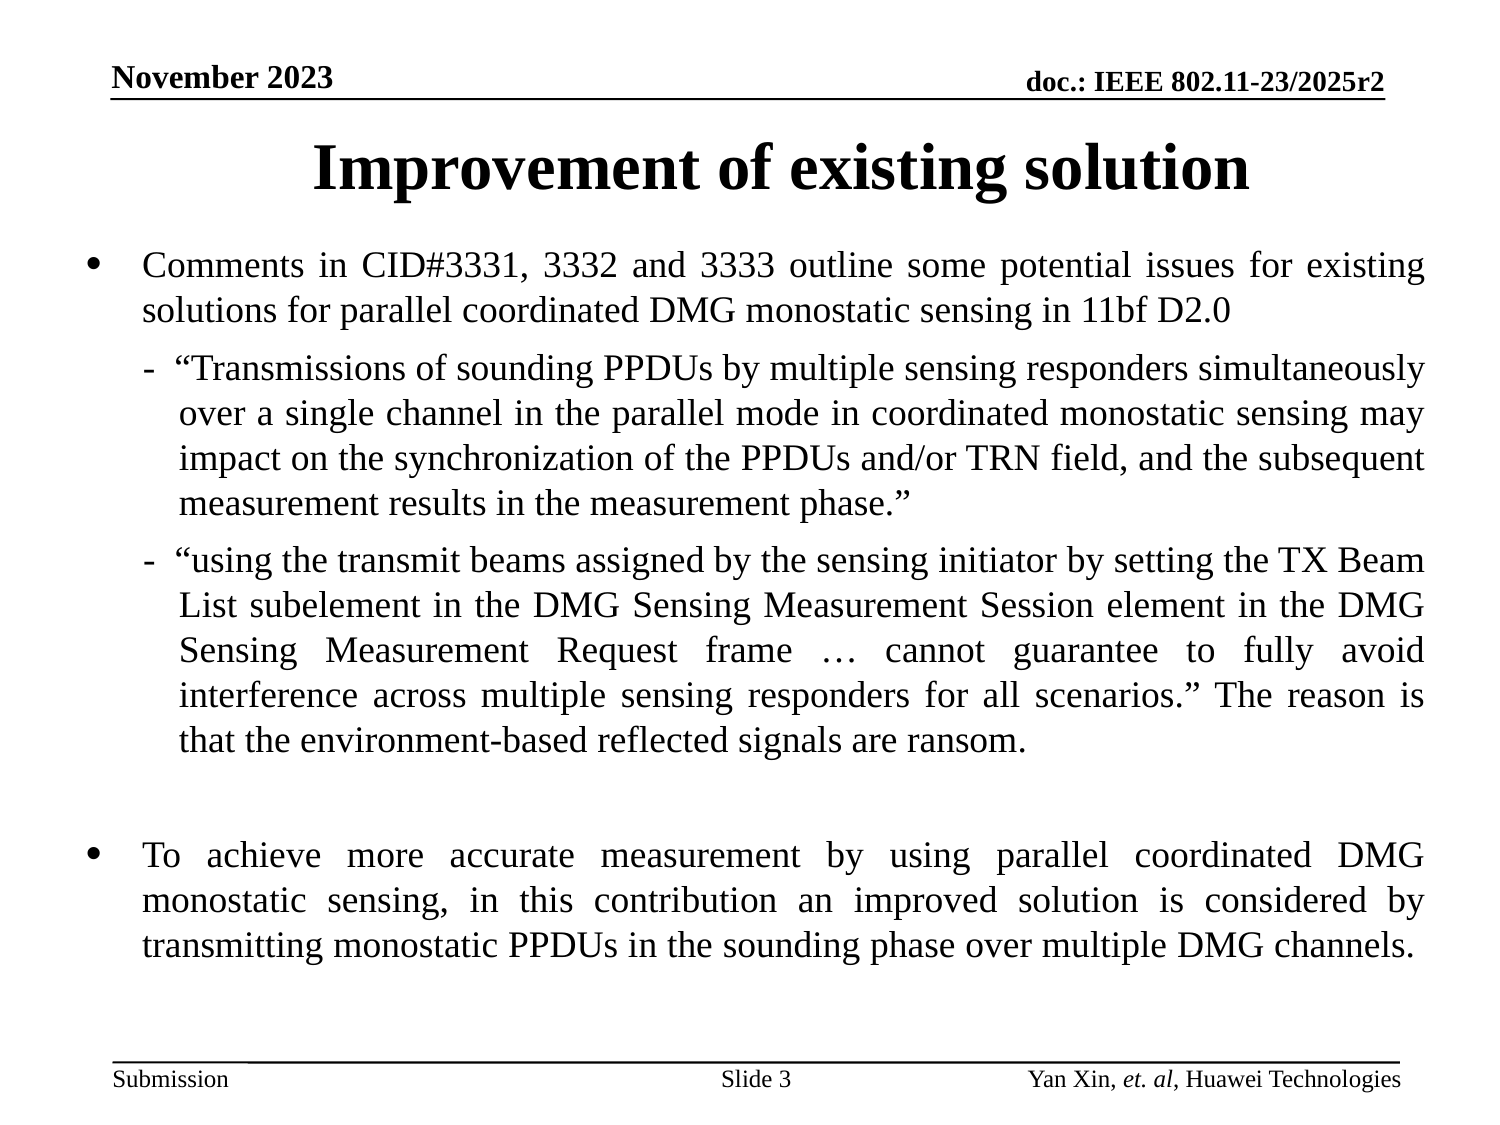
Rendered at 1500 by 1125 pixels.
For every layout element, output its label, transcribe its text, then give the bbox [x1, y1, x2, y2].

footer Yan Xin, et. al, Huawei Technologies [1023, 1061, 1402, 1093]
text_box Comments in CID#3331, 3332 and 3333 outline some potential issues for existing solutions for parallel coordinated DMG monostatic sensing in 11bf D2.0 - “Transmissions of sounding PPDUs by multiple sensing responders simultaneously over a single channel in the parallel mode in coordinated monostatic sensing may impact on the synchronization of the PPDUs and/or TRN field, and the subsequent measurement results in the measurement phase.” - “using the transmit beams assigned by the sensing initiator by setting the TX Beam List subelement in the DMG Sensing Measurement Session element in the DMG Sensing Measurement Request frame … cannot guarantee to fully avoid interference across multiple sensing responders for all scenarios.” The reason is that the environment-based reflected signals are ransom. To achieve more accurate measurement by using parallel coordinated DMG monostatic sensing, in this contribution an improved solution is considered by transmitting monostatic PPDUs in the sounding phase over multiple DMG channels. [70, 232, 1442, 1035]
slide_number Slide 3 [712, 1061, 800, 1093]
title Improvement of existing solution [87, 106, 1478, 220]
